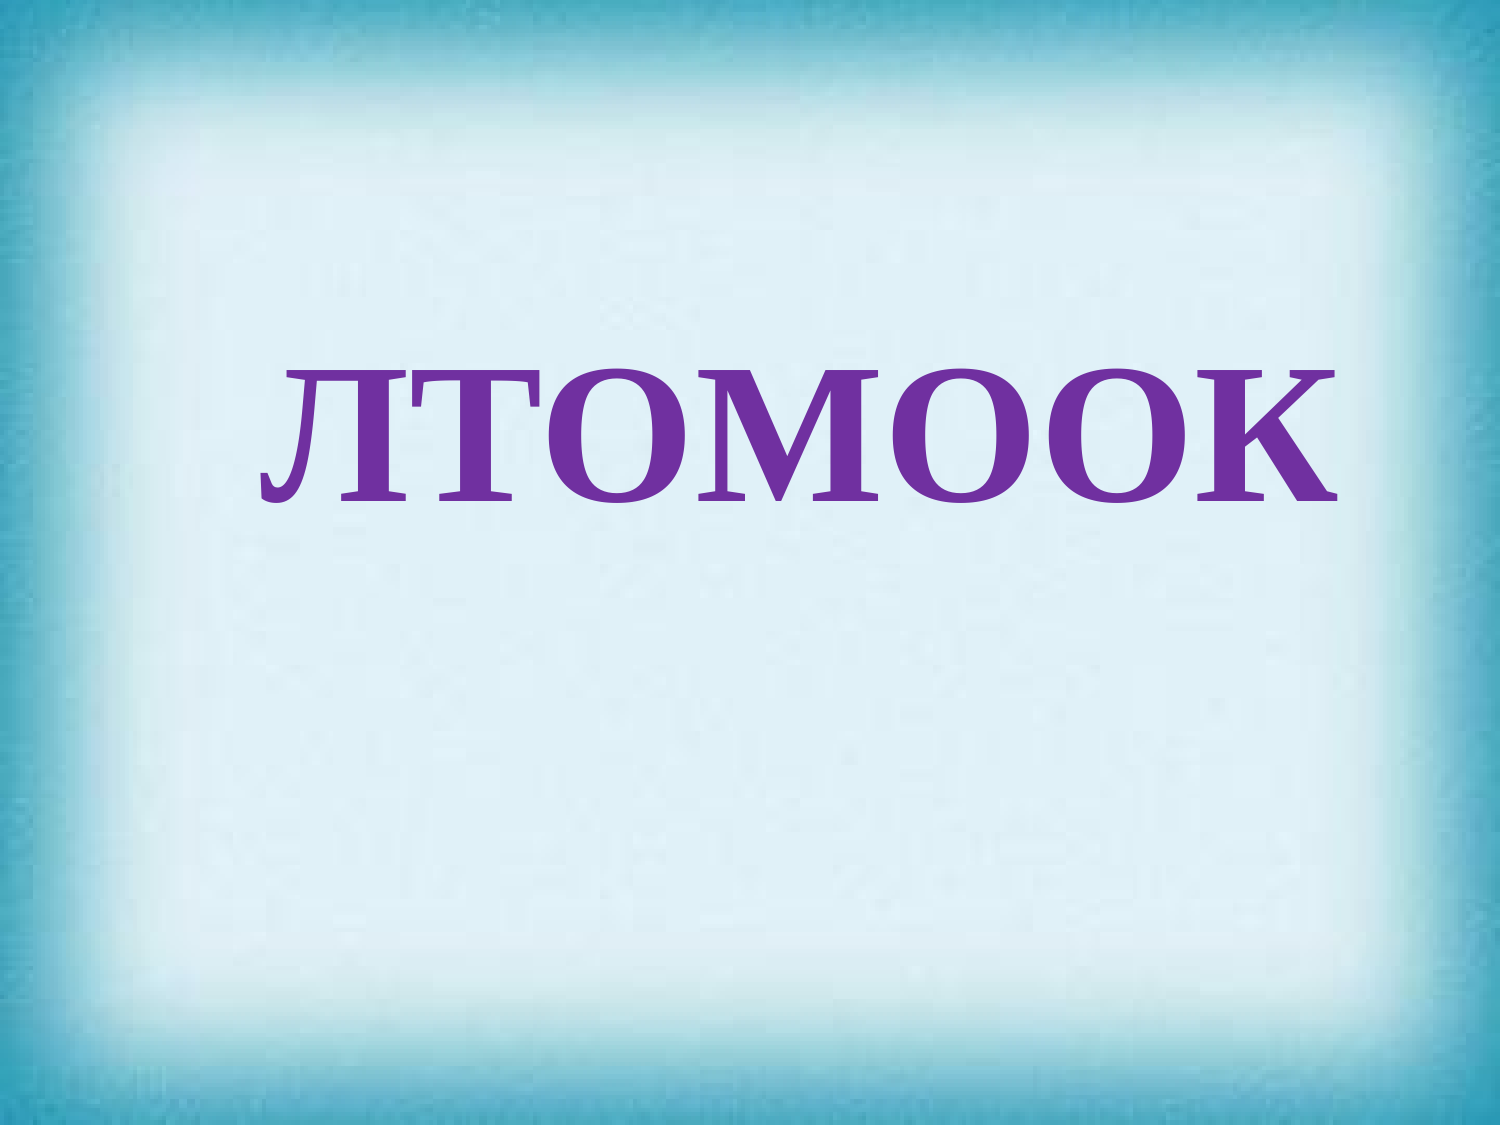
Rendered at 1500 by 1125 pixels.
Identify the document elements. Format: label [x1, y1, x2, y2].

list [0, 0, 1500, 1125]
